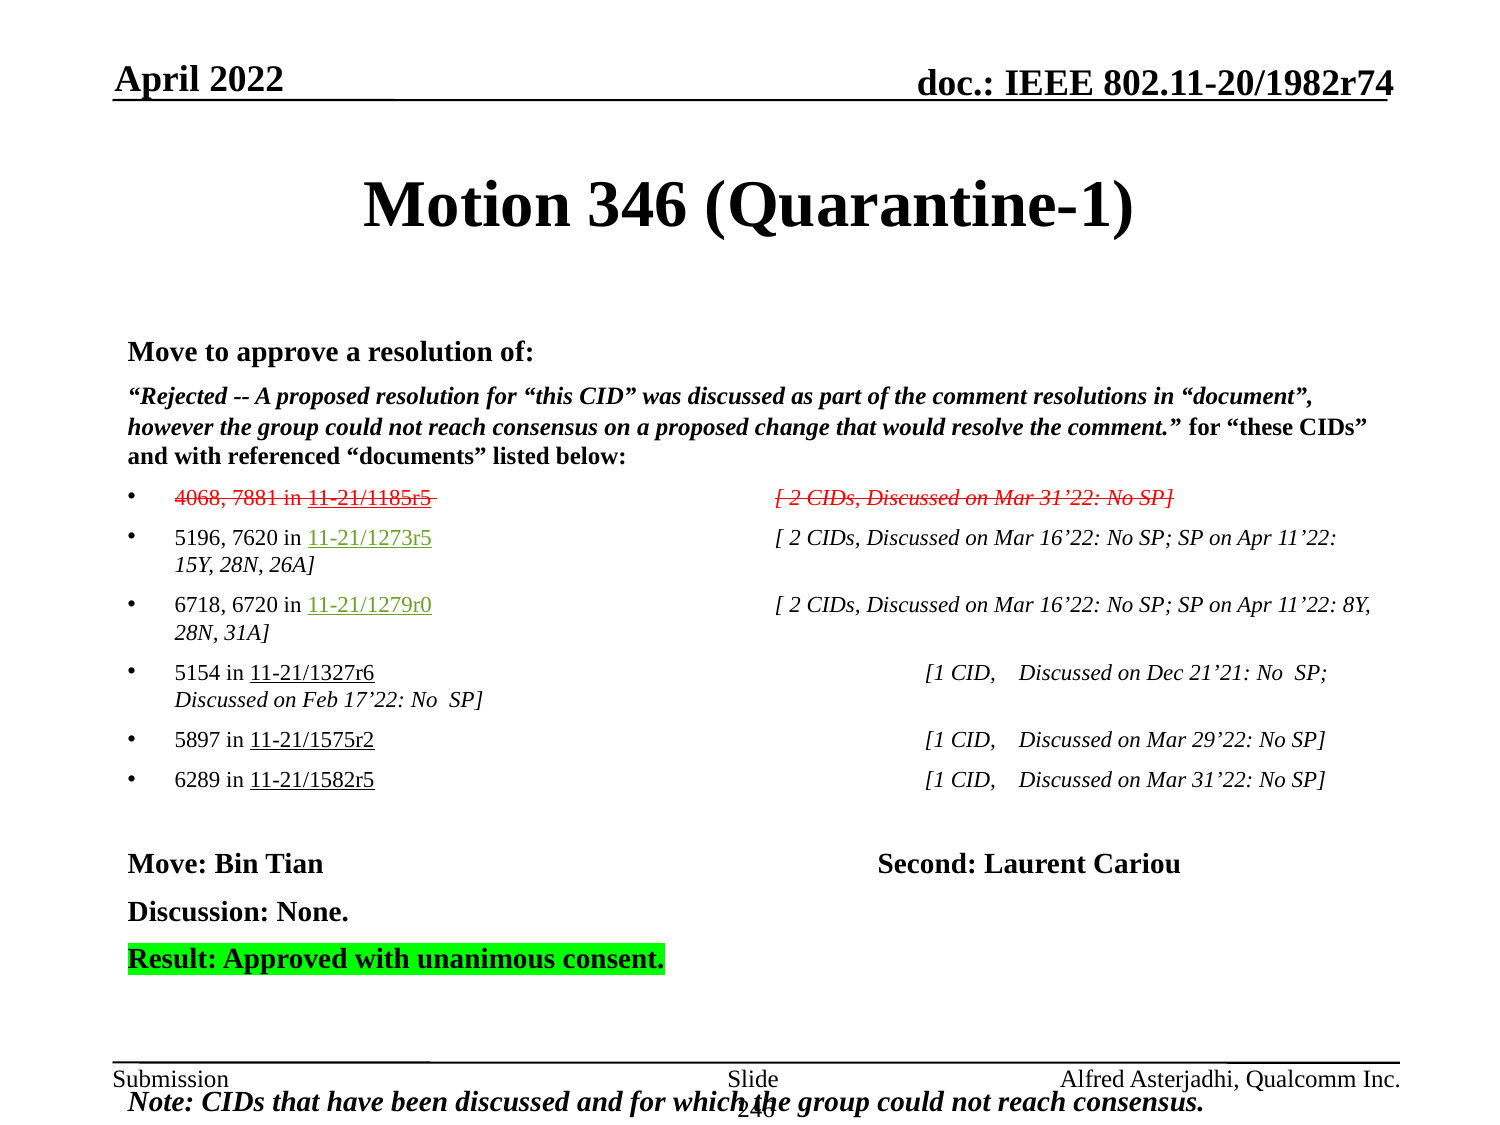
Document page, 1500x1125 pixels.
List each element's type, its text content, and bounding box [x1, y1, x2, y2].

slide_number Slide 246 [712, 1061, 800, 1123]
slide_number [114, 54, 423, 100]
list Move to approve a resolution of: “Rejected -- A proposed resolution for “this CID” was discussed as part of the comment resolutions in “document”, however the group could not reach consensus on a proposed change that would resolve the comment.” for “these CIDs” and with referenced “documents” listed below: 4068, 7881 in 11-21/1185r5 [ 2 CIDs, Discussed on Mar 31’22: No SP] 5196, 7620 in 11-21/1273r5 [ 2 CIDs, Discussed on Mar 16’22: No SP; SP on Apr 11’22: 15Y, 28N, 26A] 6718, 6720 in 11-21/1279r0 [ 2 CIDs, Discussed on Mar 16’22: No SP; SP on Apr 11’22: 8Y, 28N, 31A] 5154 in 11-21/1327r6 [1 CID, Discussed on Dec 21’21: No SP; Discussed on Feb 17’22: No SP] 5897 in 11-21/1575r2 [1 CID, Discussed on Mar 29’22: No SP] 6289 in 11-21/1582r5 [1 CID, Discussed on Mar 31’22: No SP] Move: Bin Tian Second: Laurent Cariou Discussion: None. Result: Approved with unanimous consent. Note: CIDs that have been discussed and for which the group could not reach consensus. [112, 324, 1388, 1063]
footer Alfred Asterjadhi, Qualcomm Inc. [878, 1061, 1402, 1093]
title Motion 346 (Quarantine-1) [112, 112, 1388, 288]
